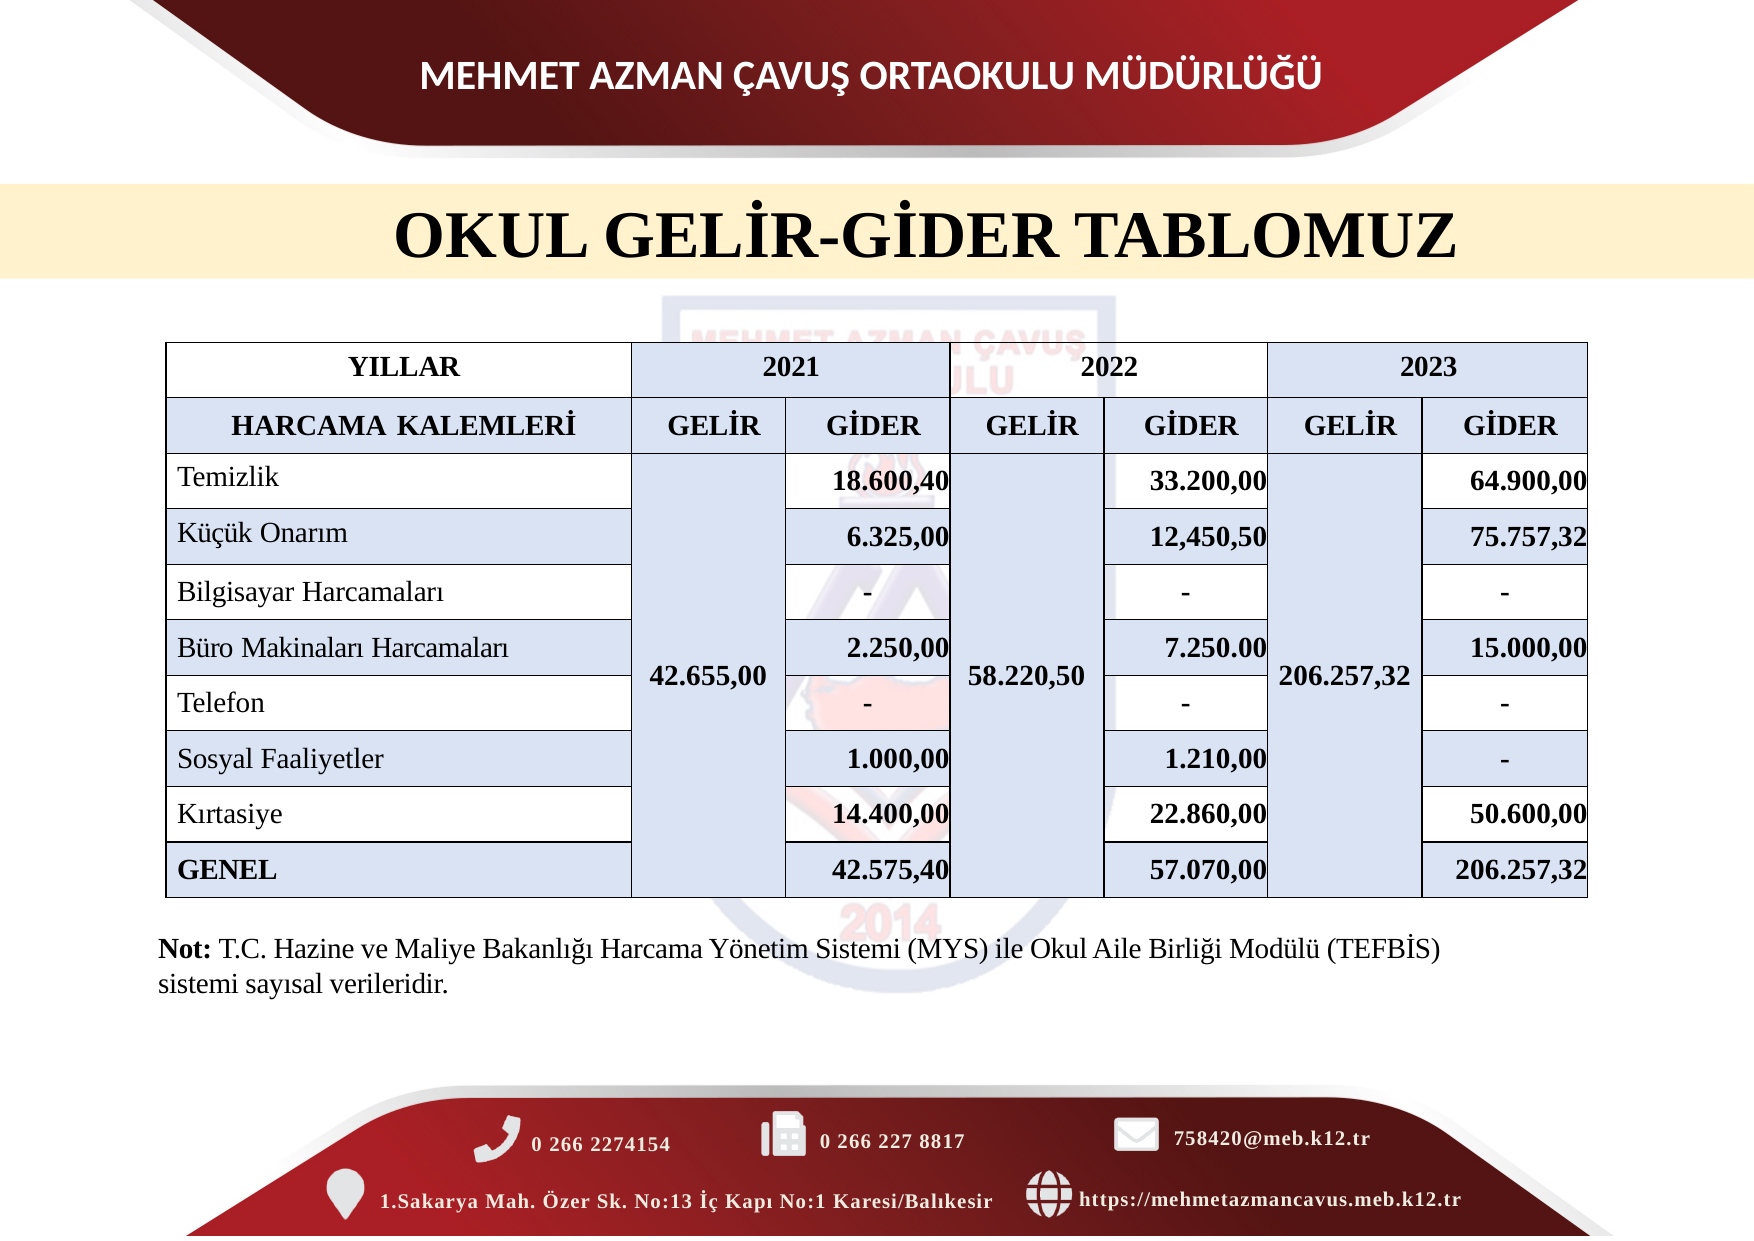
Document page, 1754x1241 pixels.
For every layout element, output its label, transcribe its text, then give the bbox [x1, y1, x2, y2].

table_cell Temizlik [167, 454, 631, 508]
table_header 2022 [951, 343, 1267, 397]
table_cell 42.575,40 [786, 843, 949, 897]
table_header 2021 [632, 343, 949, 397]
table_cell 58.220,50 [951, 454, 1103, 897]
table_cell Kırtasiye [167, 787, 631, 841]
table_cell 50.600,00 [1423, 787, 1587, 841]
table_cell 1.000,00 [786, 731, 949, 786]
table_cell GİDER [1105, 398, 1267, 453]
table_cell Büro Makinaları Harcamaları [167, 620, 631, 675]
table_cell 57.070,00 [1105, 843, 1267, 897]
table_cell GİDER [1423, 398, 1587, 453]
table_cell 7.250.00 [1105, 620, 1267, 675]
table_cell Sosyal Faaliyetler [167, 731, 631, 786]
table_cell GELİR [1268, 398, 1421, 453]
table_cell 206.257,32 [1423, 843, 1587, 897]
table_cell 14.400,00 [786, 787, 949, 841]
table_cell - [1105, 565, 1267, 619]
table_header YILLAR [167, 343, 631, 397]
table_cell 22.860,00 [1105, 787, 1267, 841]
table_cell 206.257,32 [1268, 454, 1421, 897]
table_header 2023 [1268, 343, 1587, 397]
table_cell 42.655,00 [632, 454, 785, 897]
text_box Not: T.C. Hazine ve Maliye Bakanlığı Harcama Yönetim Sistemi (MYS) ile Okul Aile Birliği Modülü (TEFBİS) sistemi sayısal verileridir. [39, 922, 1588, 1007]
table_cell Küçük Onarım [167, 509, 631, 564]
table_cell 15.000,00 [1423, 620, 1587, 675]
table_cell - [1105, 676, 1267, 730]
table_cell - [786, 676, 949, 730]
table_cell - [1423, 731, 1587, 786]
table_cell - [786, 565, 949, 619]
picture [0, 279, 1754, 1236]
table_cell 64.900,00 [1423, 454, 1587, 508]
text_box OKUL GELİR-GİDER TABLOMUZ [0, 183, 1754, 279]
table_cell 33.200,00 [1105, 454, 1267, 508]
table_cell GENEL [167, 843, 631, 897]
table_cell - [1423, 565, 1587, 619]
table_cell GELİR [951, 398, 1103, 453]
table_cell 2.250,00 [786, 620, 949, 675]
table_cell GELİR [632, 398, 785, 453]
table_cell 1.210,00 [1105, 731, 1267, 786]
table_cell Telefon [167, 676, 631, 730]
table_cell GİDER [786, 398, 949, 453]
table_cell 75.757,32 [1423, 509, 1587, 564]
table_cell 18.600,40 [786, 454, 949, 508]
table_cell Bilgisayar Harcamaları [167, 565, 631, 619]
table_cell HARCAMA KALEMLERİ [167, 398, 631, 453]
picture [0, 0, 1754, 183]
table_cell 12,450,50 [1105, 509, 1267, 564]
table_cell 6.325,00 [786, 509, 949, 564]
table_cell - [1423, 676, 1587, 730]
